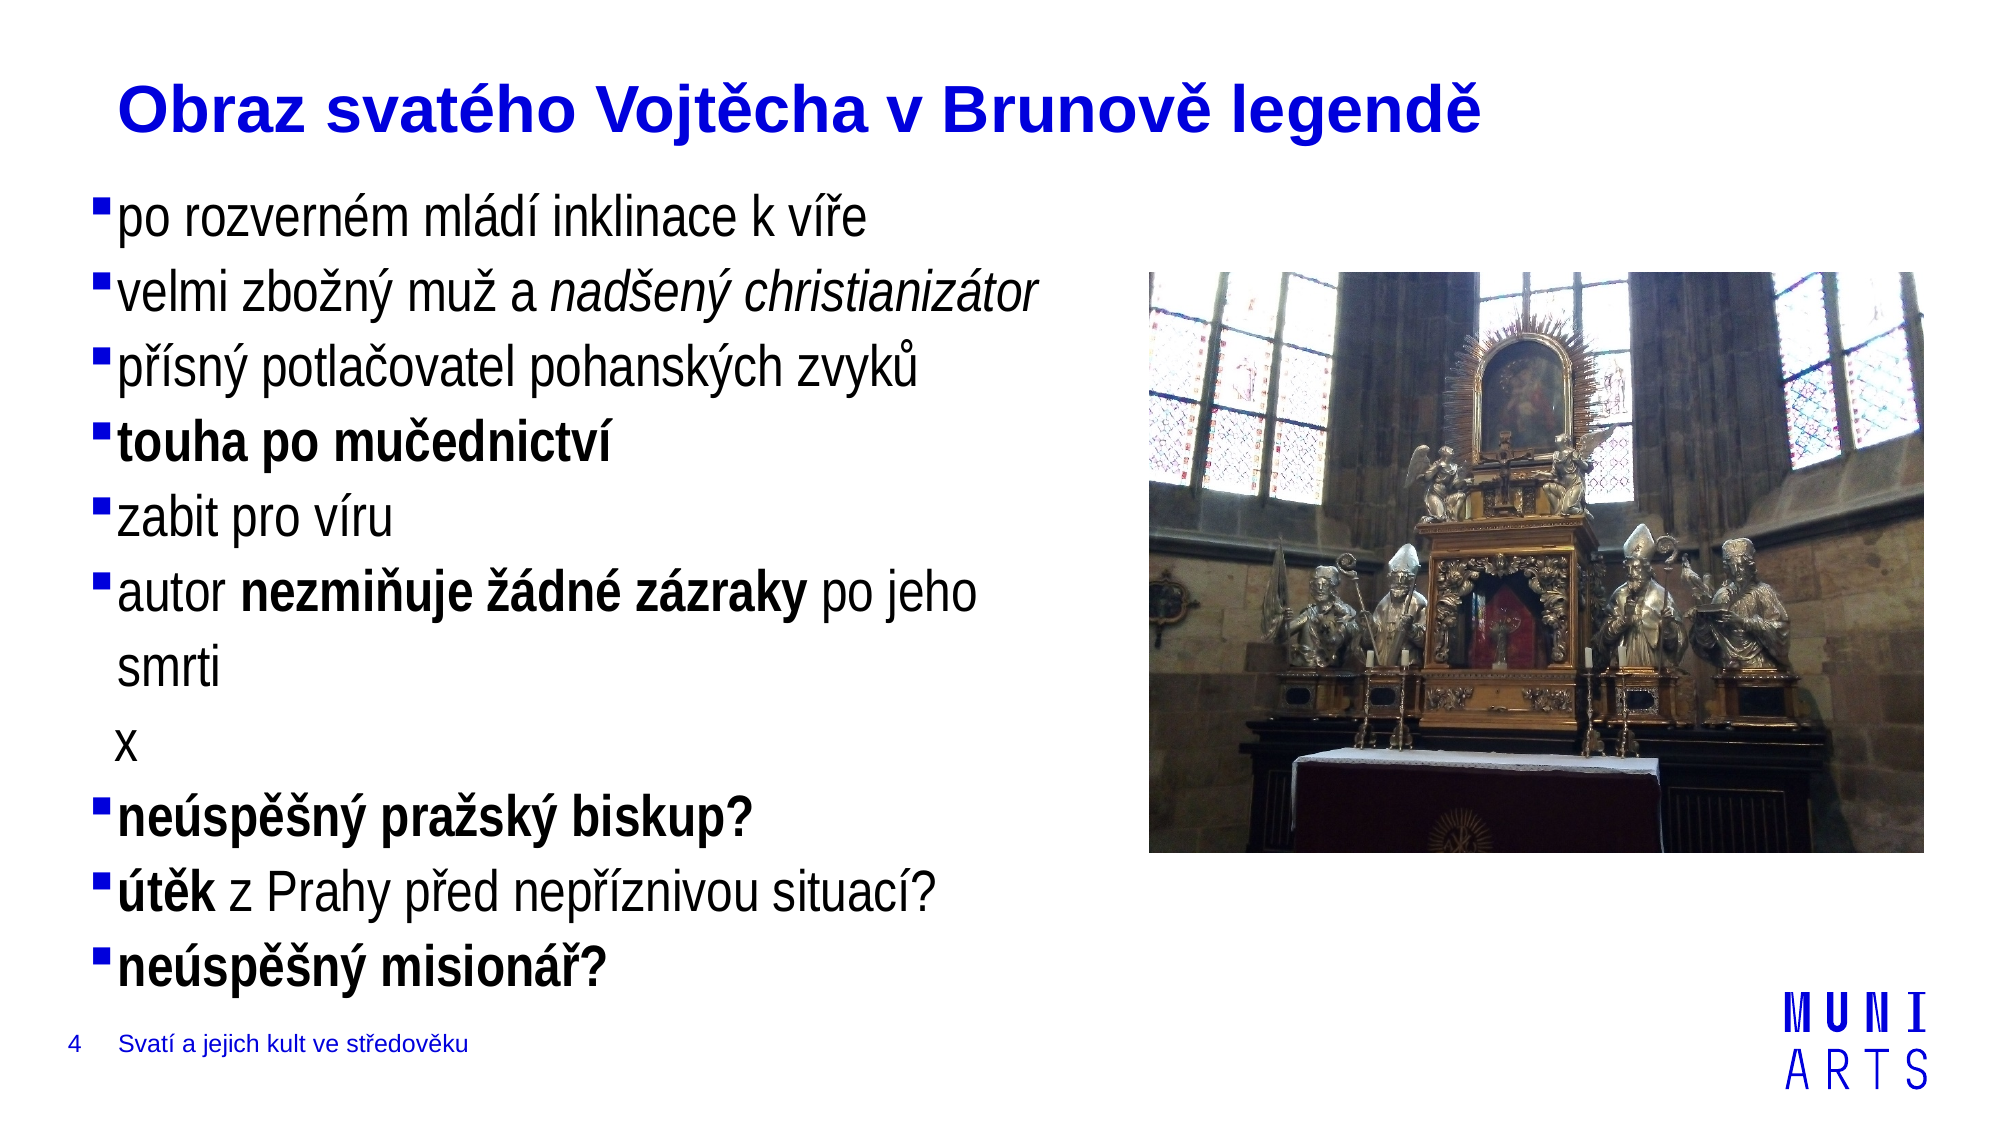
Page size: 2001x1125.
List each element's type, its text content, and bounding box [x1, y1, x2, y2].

slide_number 4 [67, 1021, 110, 1063]
title Obraz svatého Vojtěcha v Brunově legendě [117, 62, 1882, 137]
list po rozverném mládí inklinace k víře velmi zbožný muž a nadšený christianizátor přísný potlačovatel pohanských zvyků touha po mučednictví zabit pro víru autor nezmiňuje žádné zázraky po jeho smrti x neúspěšný pražský biskup? útěk z Prahy před nepříznivou situací? neúspěšný misionář? [76, 173, 1064, 853]
picture [1149, 272, 1924, 853]
footer Svatí a jejich kult ve středověku [118, 1021, 1418, 1063]
